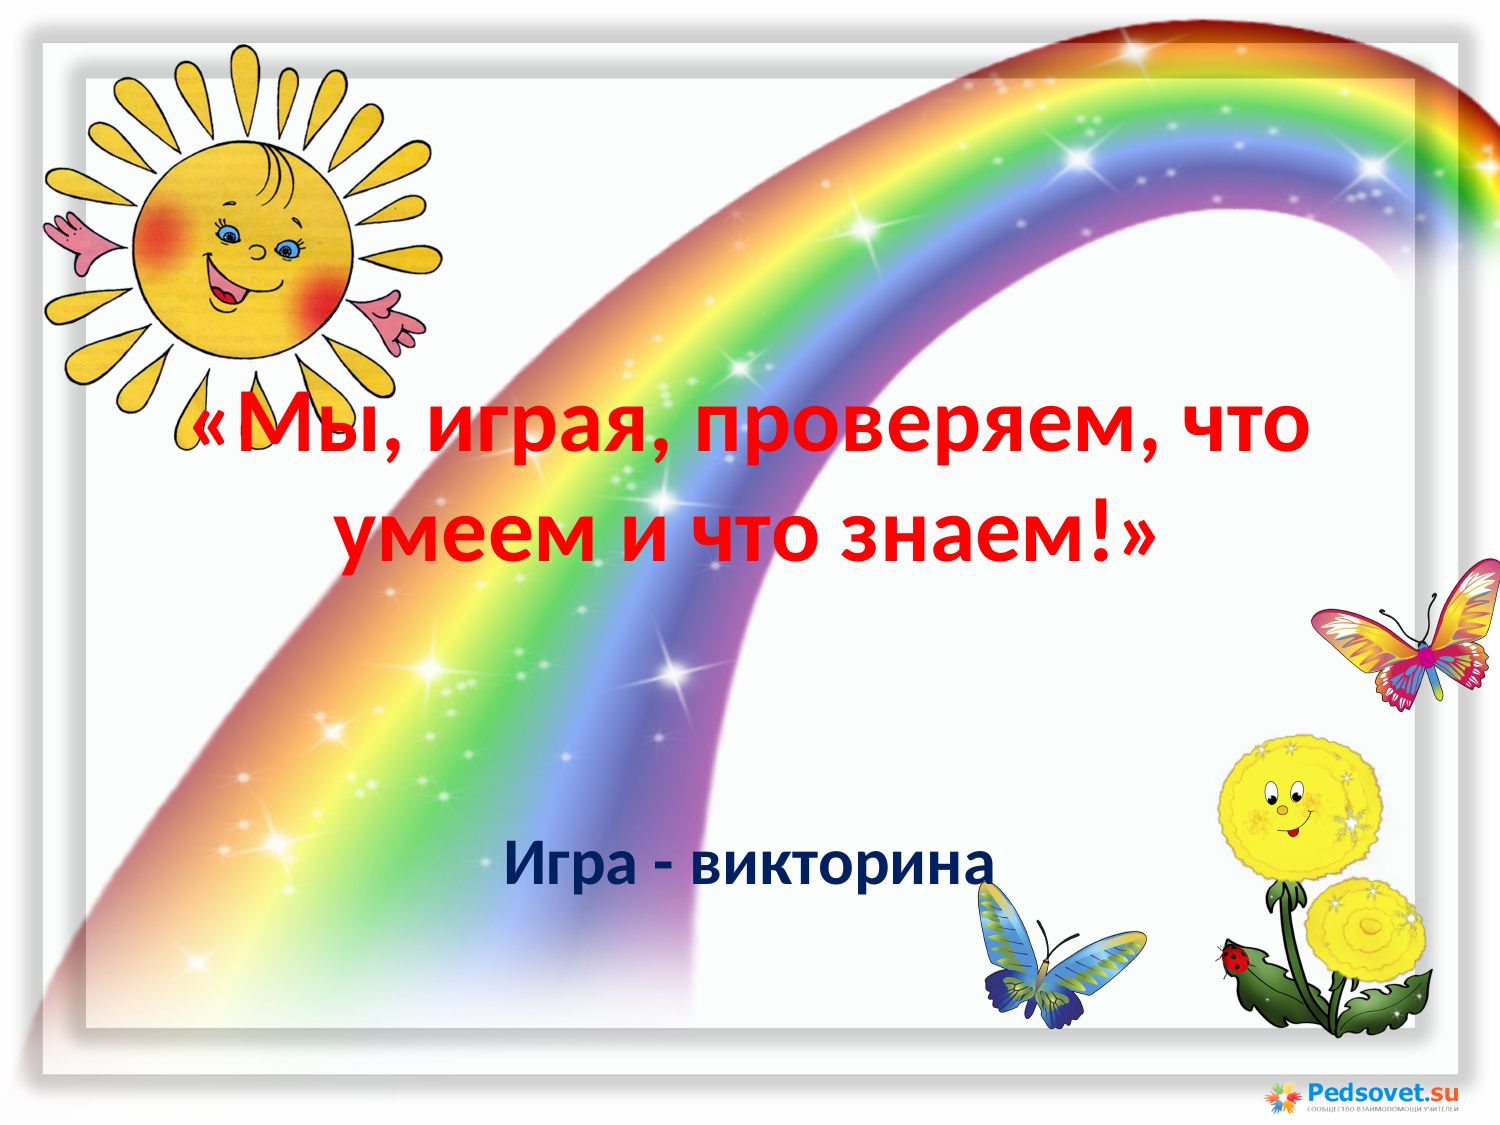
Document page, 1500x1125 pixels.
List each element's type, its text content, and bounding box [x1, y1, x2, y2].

subtitle Игра - викторина [225, 810, 1275, 925]
picture [0, 0, 1500, 1125]
title «Мы, играя, проверяем, что умеем и что знаем!» [112, 349, 1388, 591]
